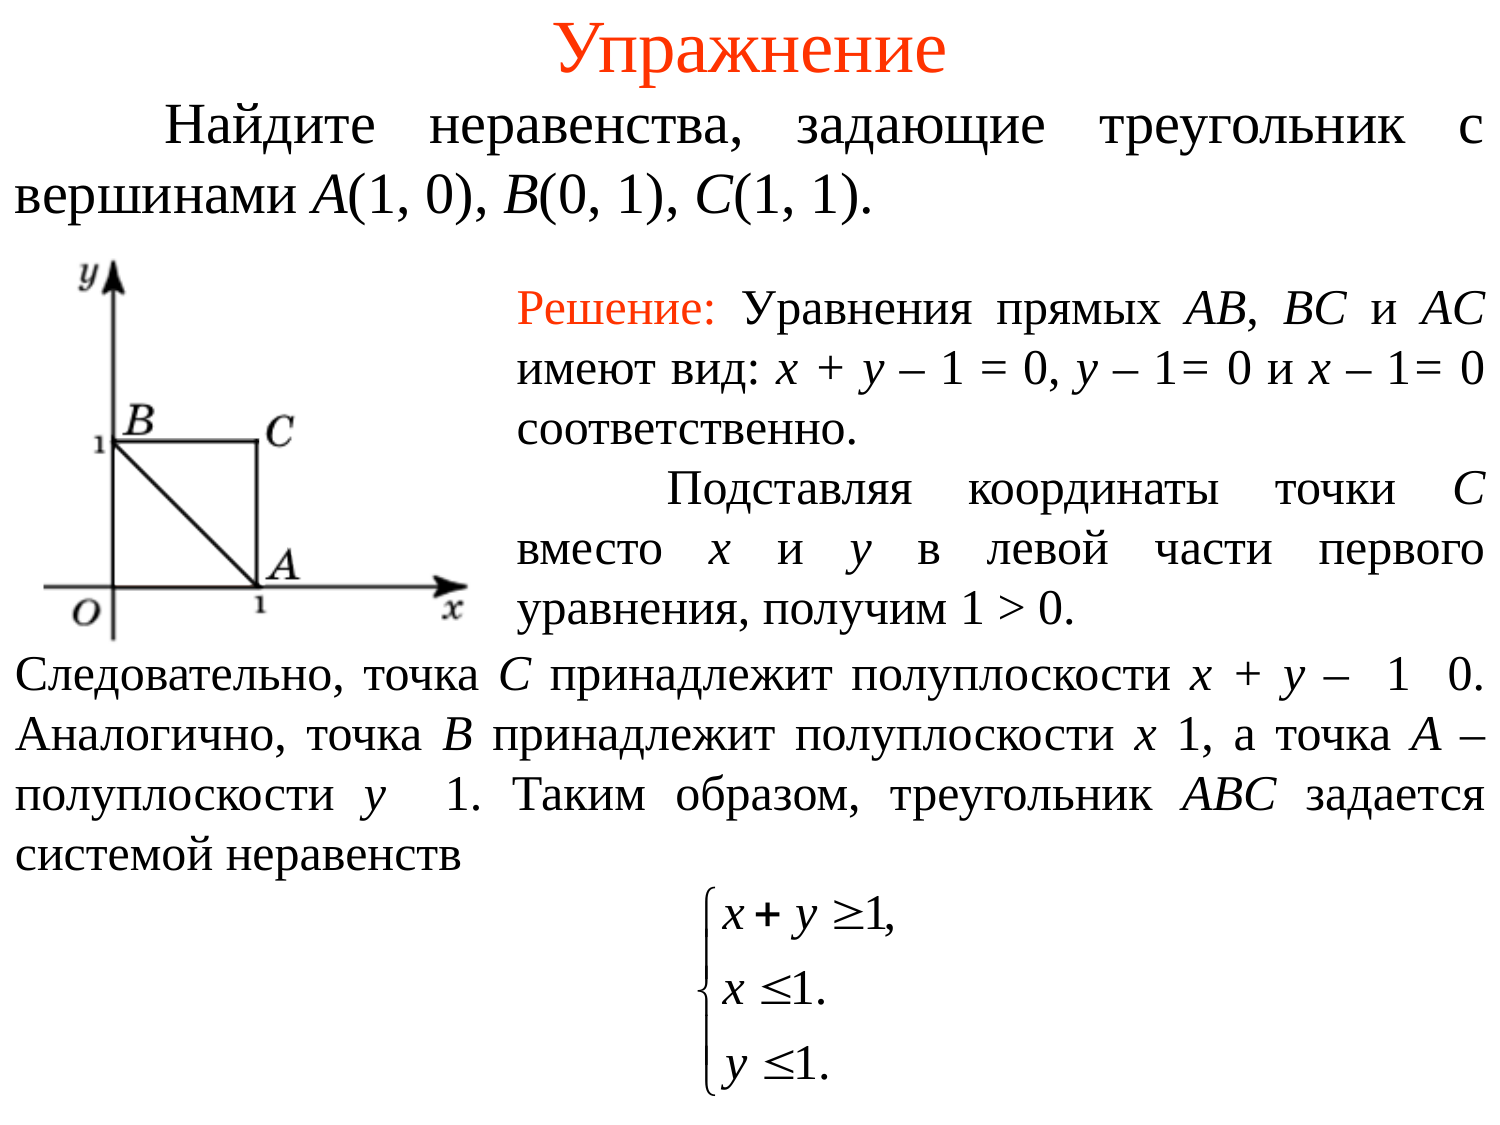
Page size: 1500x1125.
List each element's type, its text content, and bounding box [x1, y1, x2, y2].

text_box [690, 881, 900, 1103]
title Упражнение [112, 4, 1388, 78]
picture [29, 244, 487, 652]
text_box Найдите неравенства, задающие треугольник с вершинами A(1, 0), B(0, 1), C(1, 1). [0, 78, 1500, 233]
text_box Решение: Уравнения прямых AB, BC и AC имеют вид: x + y – 1 = 0, y – 1= 0 и x – 1= 0 соответственно. Подставляя координаты точки C вместо x и y в левой части первого уравнения, получим 1 > 0. [501, 267, 1500, 642]
